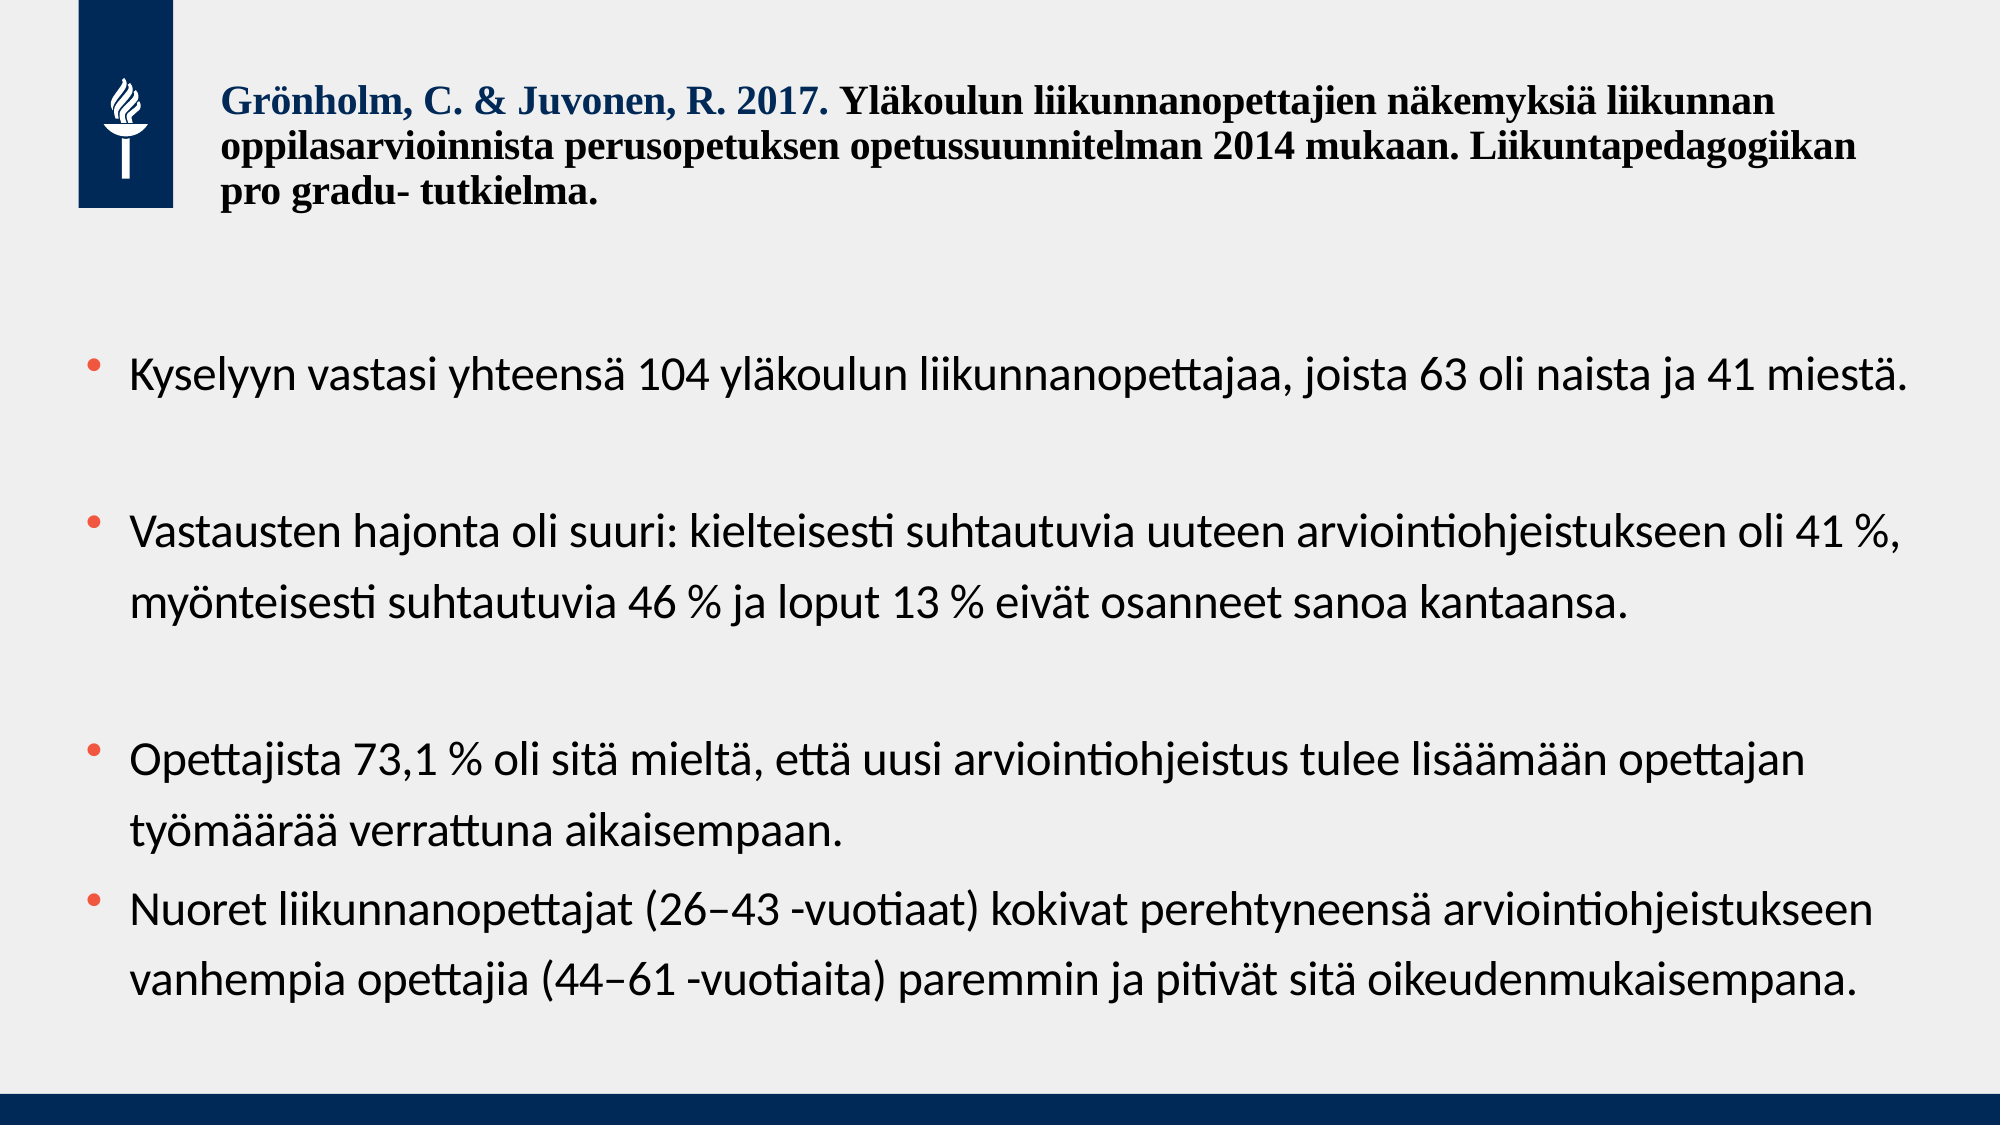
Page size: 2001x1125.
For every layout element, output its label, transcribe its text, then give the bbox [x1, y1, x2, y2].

title Grönholm, C. & Juvonen, R. 2017. Yläkoulun liikunnanopettajien näkemyksiä liikunnan oppilasarvioinnista perusopetuksen opetussuunnitelman 2014 mukaan. Liikuntapedagogiikan pro gradu- tutkielma. [220, 78, 1922, 256]
list Kyselyyn vastasi yhteensä 104 yläkoulun liikunnanopettajaa, joista 63 oli naista ja 41 miestä. Vastausten hajonta oli suuri: kielteisesti suhtautuvia uuteen arviointiohjeistukseen oli 41 %, myönteisesti suhtautuvia 46 % ja loput 13 % eivät osanneet sanoa kantaansa. Opettajista 73,1 % oli sitä mieltä, että uusi arviointiohjeistus tulee lisäämään opettajan työmäärää verrattuna aikaisempaan. Nuoret liikunnanopettajat (26–43 -vuotiaat) kokivat perehtyneensä arviointiohjeistukseen vanhempia opettajia (44–61 -vuotiaita) paremmin ja pitivät sitä oikeudenmukaisempana. [85, 329, 1947, 1071]
